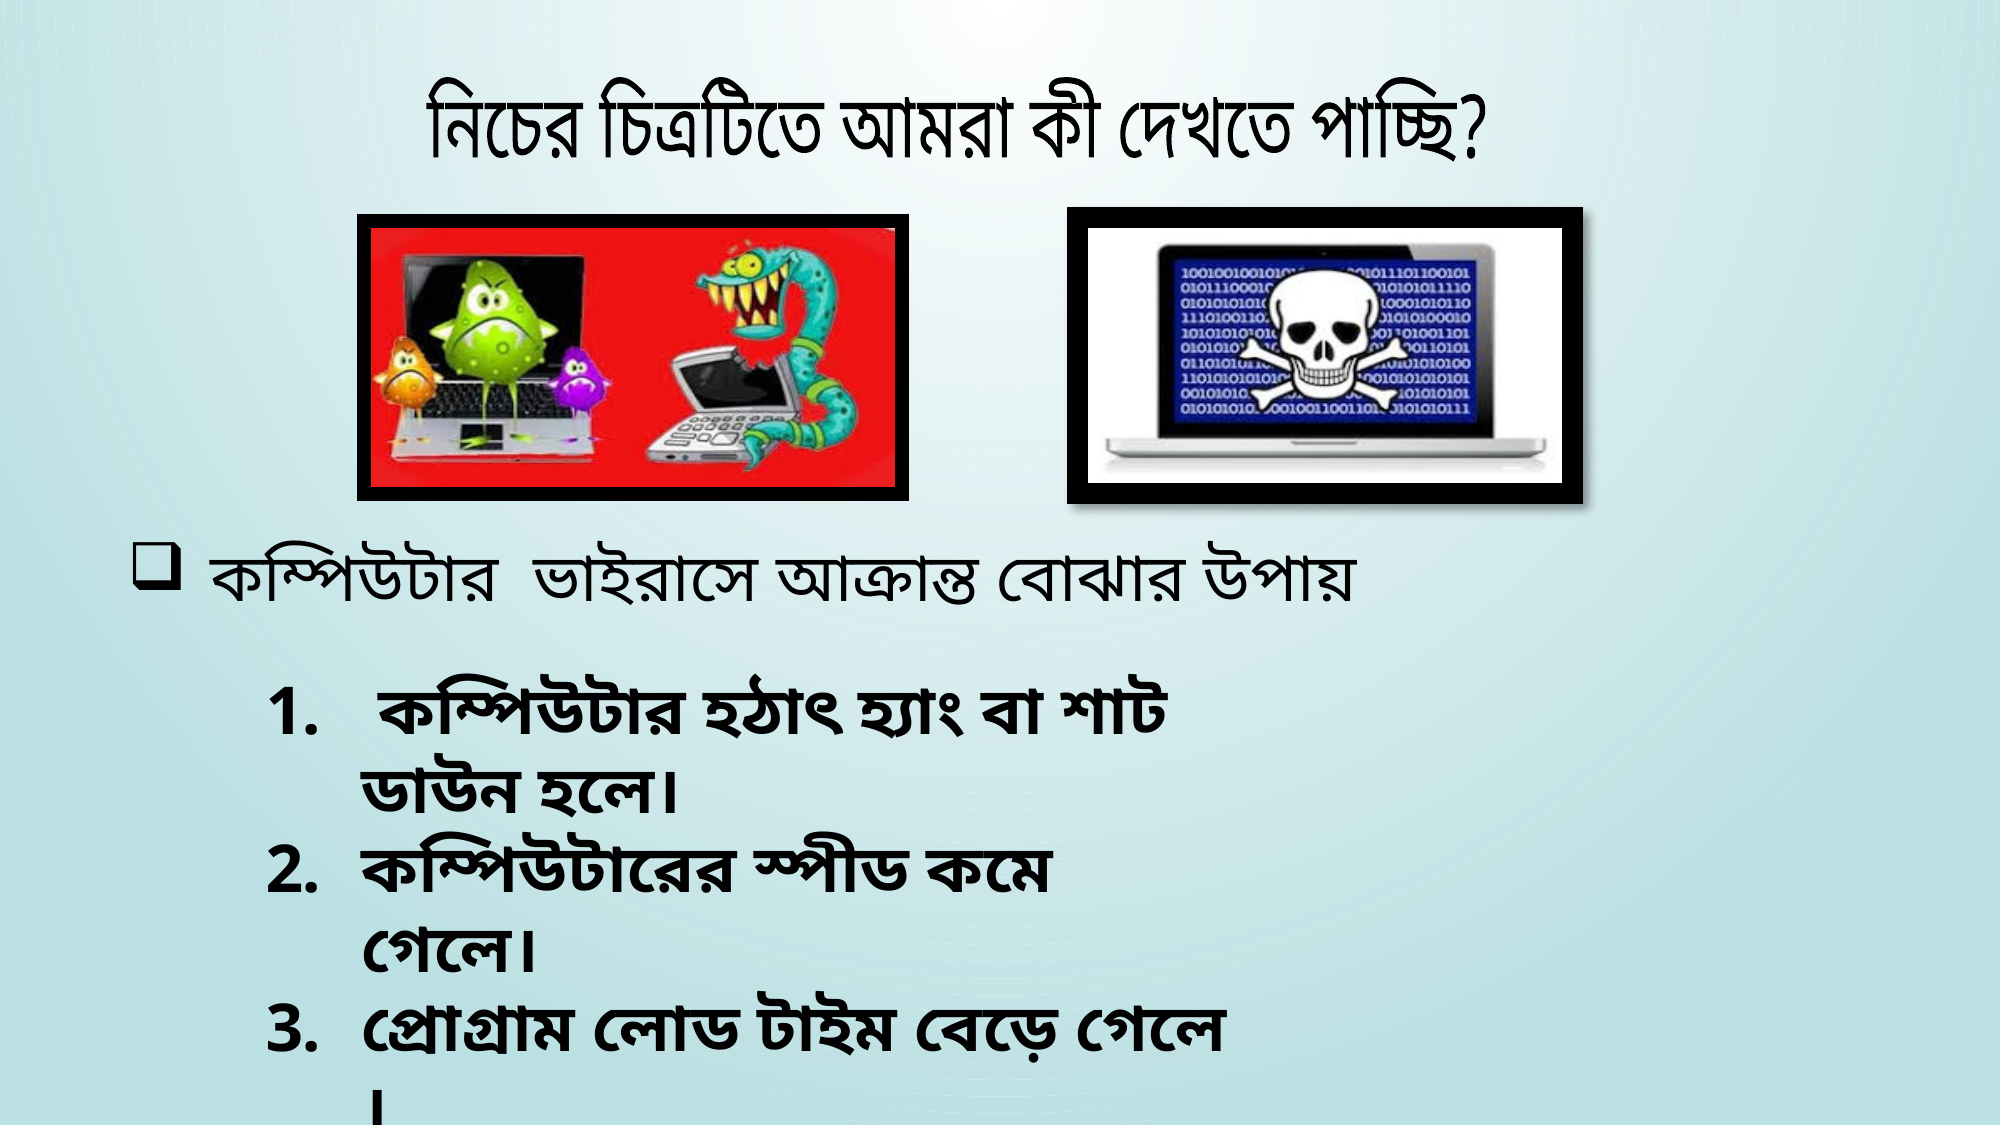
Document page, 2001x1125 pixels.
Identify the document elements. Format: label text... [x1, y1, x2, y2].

text_box কম্পিউটার ভাইরাসে আক্রান্ত বোঝার উপায় [105, 521, 1397, 629]
picture [371, 227, 895, 487]
text_box কম্পিউটার হঠাৎ হ্যাং বা শাট ডাউন হলে। কম্পিউটারের স্পীড কমে গেলে। প্রোগ্রাম লোড টাইম বেড়ে গেলে । এরর মেসেজ প্রদর্শিত হলে। [248, 659, 1263, 1125]
picture [1087, 227, 1563, 484]
